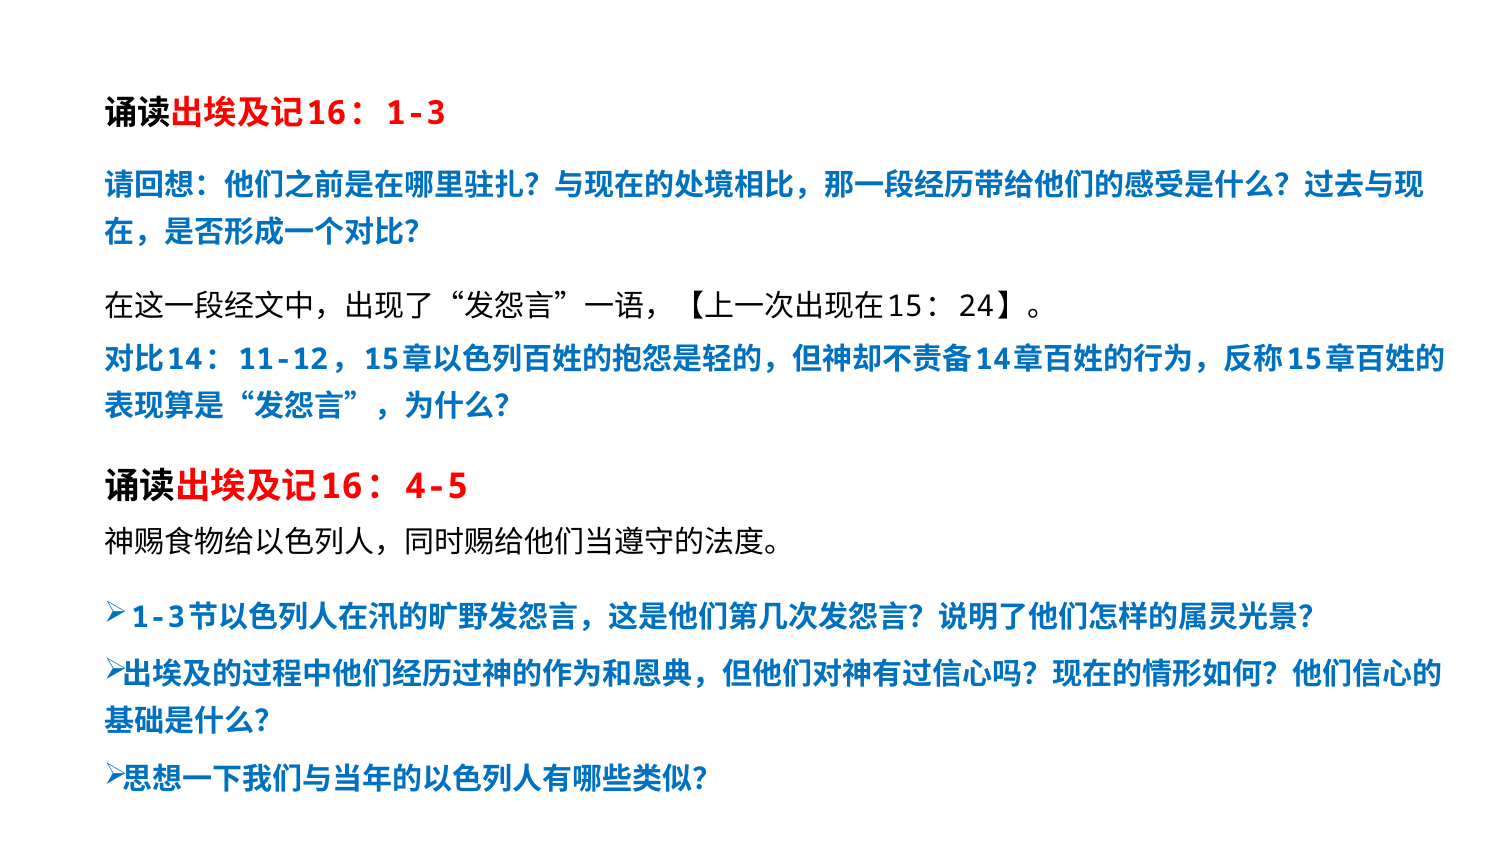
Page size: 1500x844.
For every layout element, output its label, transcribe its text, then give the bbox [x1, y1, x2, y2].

list 诵读出埃及记16：1-3 请回想：他们之前是在哪里驻扎？与现在的处境相比，那一段经历带给他们的感受是什么？过去与现在，是否形成一个对比？ 在这一段经文中，出现了“发怨言”一语，【上一次出现在15：24】。 对比14：11-12，15章以色列百姓的抱怨是轻的，但神却不责备14章百姓的行为，反称15章百姓的表现算是“发怨言”，为什么？ 诵读出埃及记16：4-5 神赐食物给以色列人，同时赐给他们当遵守的法度。 1-3节以色列人在汛的旷野发怨言，这是他们第几次发怨言？说明了他们怎样的属灵光景？ 出埃及的过程中他们经历过神的作为和恩典，但他们对神有过信心吗？现在的情形如何？他们信心的基础是什么？ 思想一下我们与当年的以色列人有哪些类似？ [75, 71, 1463, 822]
